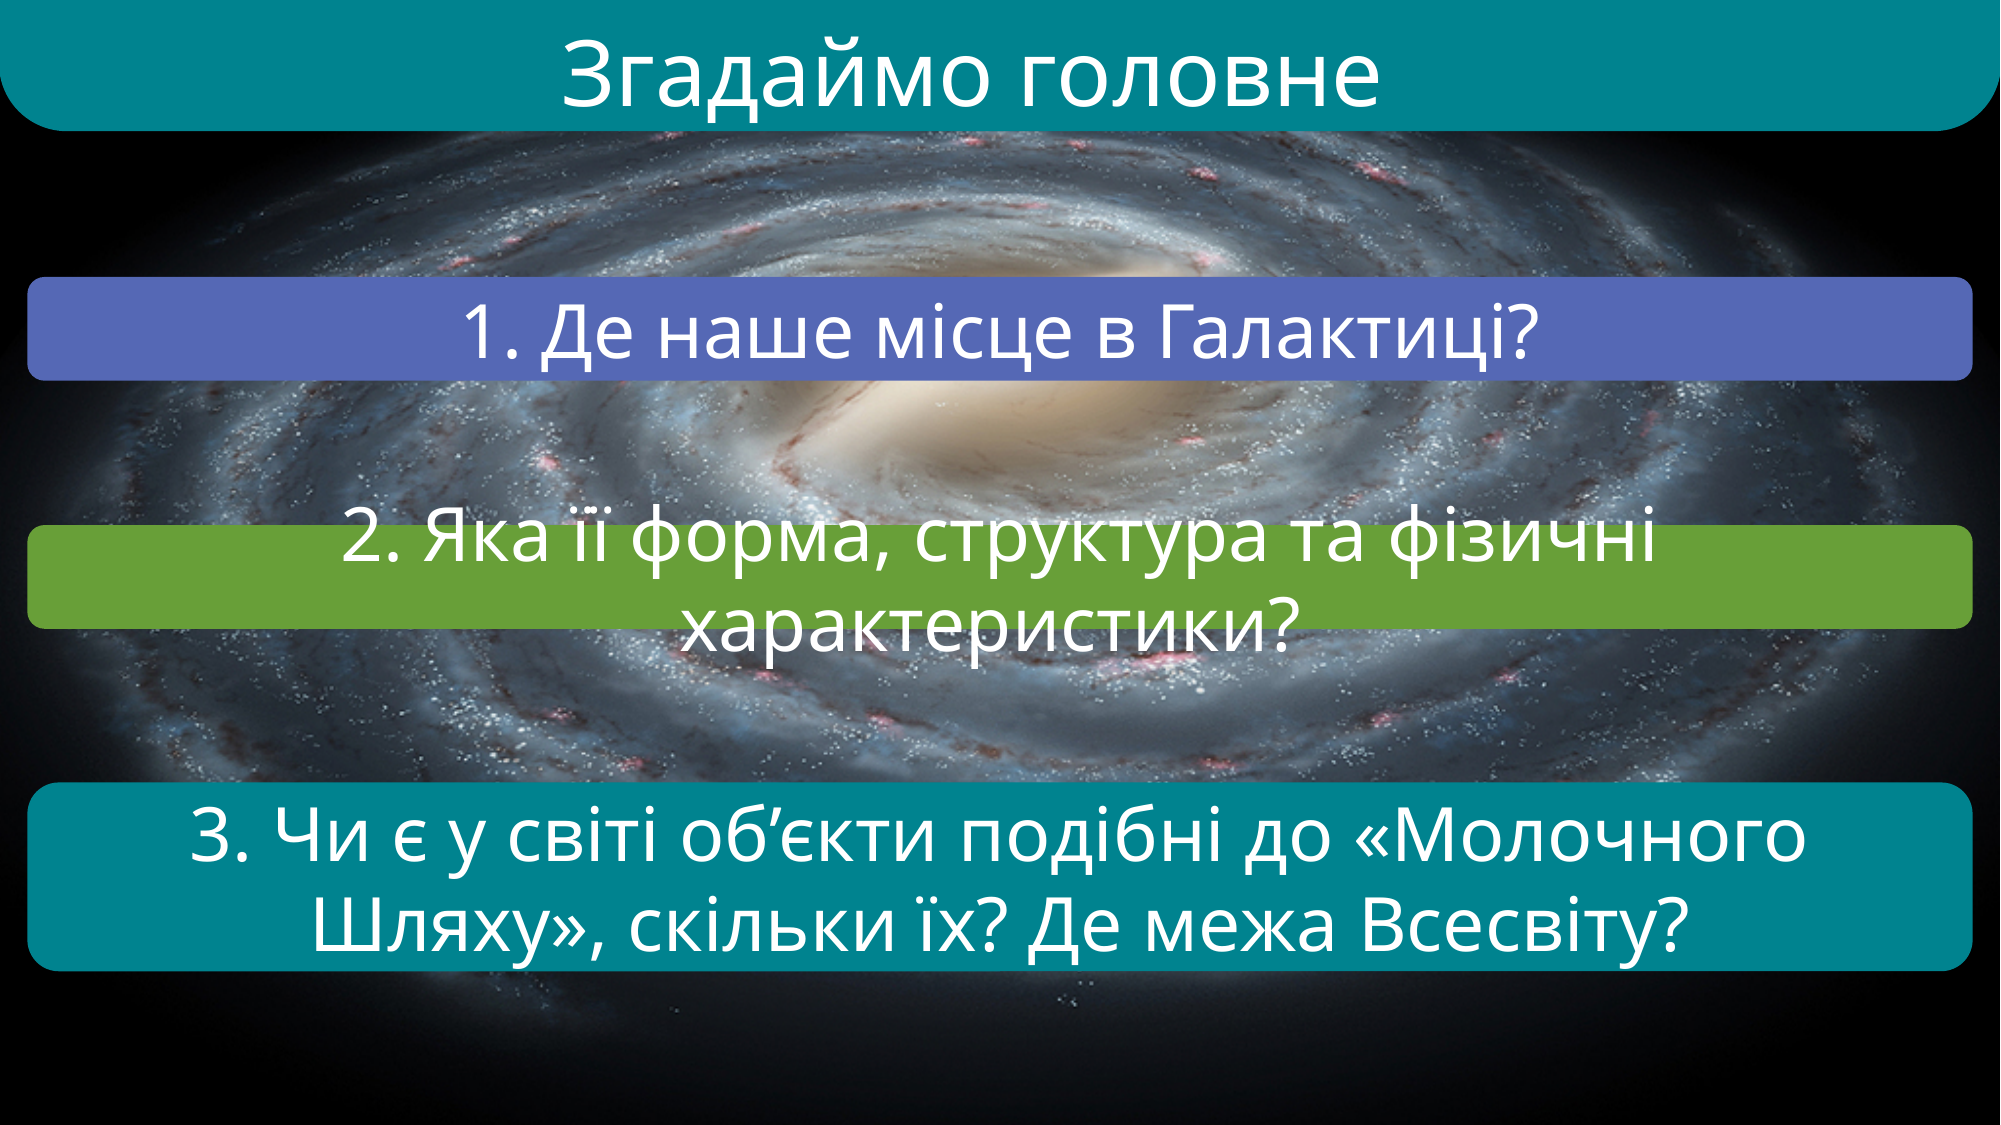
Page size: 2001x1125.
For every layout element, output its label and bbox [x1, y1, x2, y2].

text_box [0, 0, 2000, 133]
picture [0, 0, 2001, 1125]
